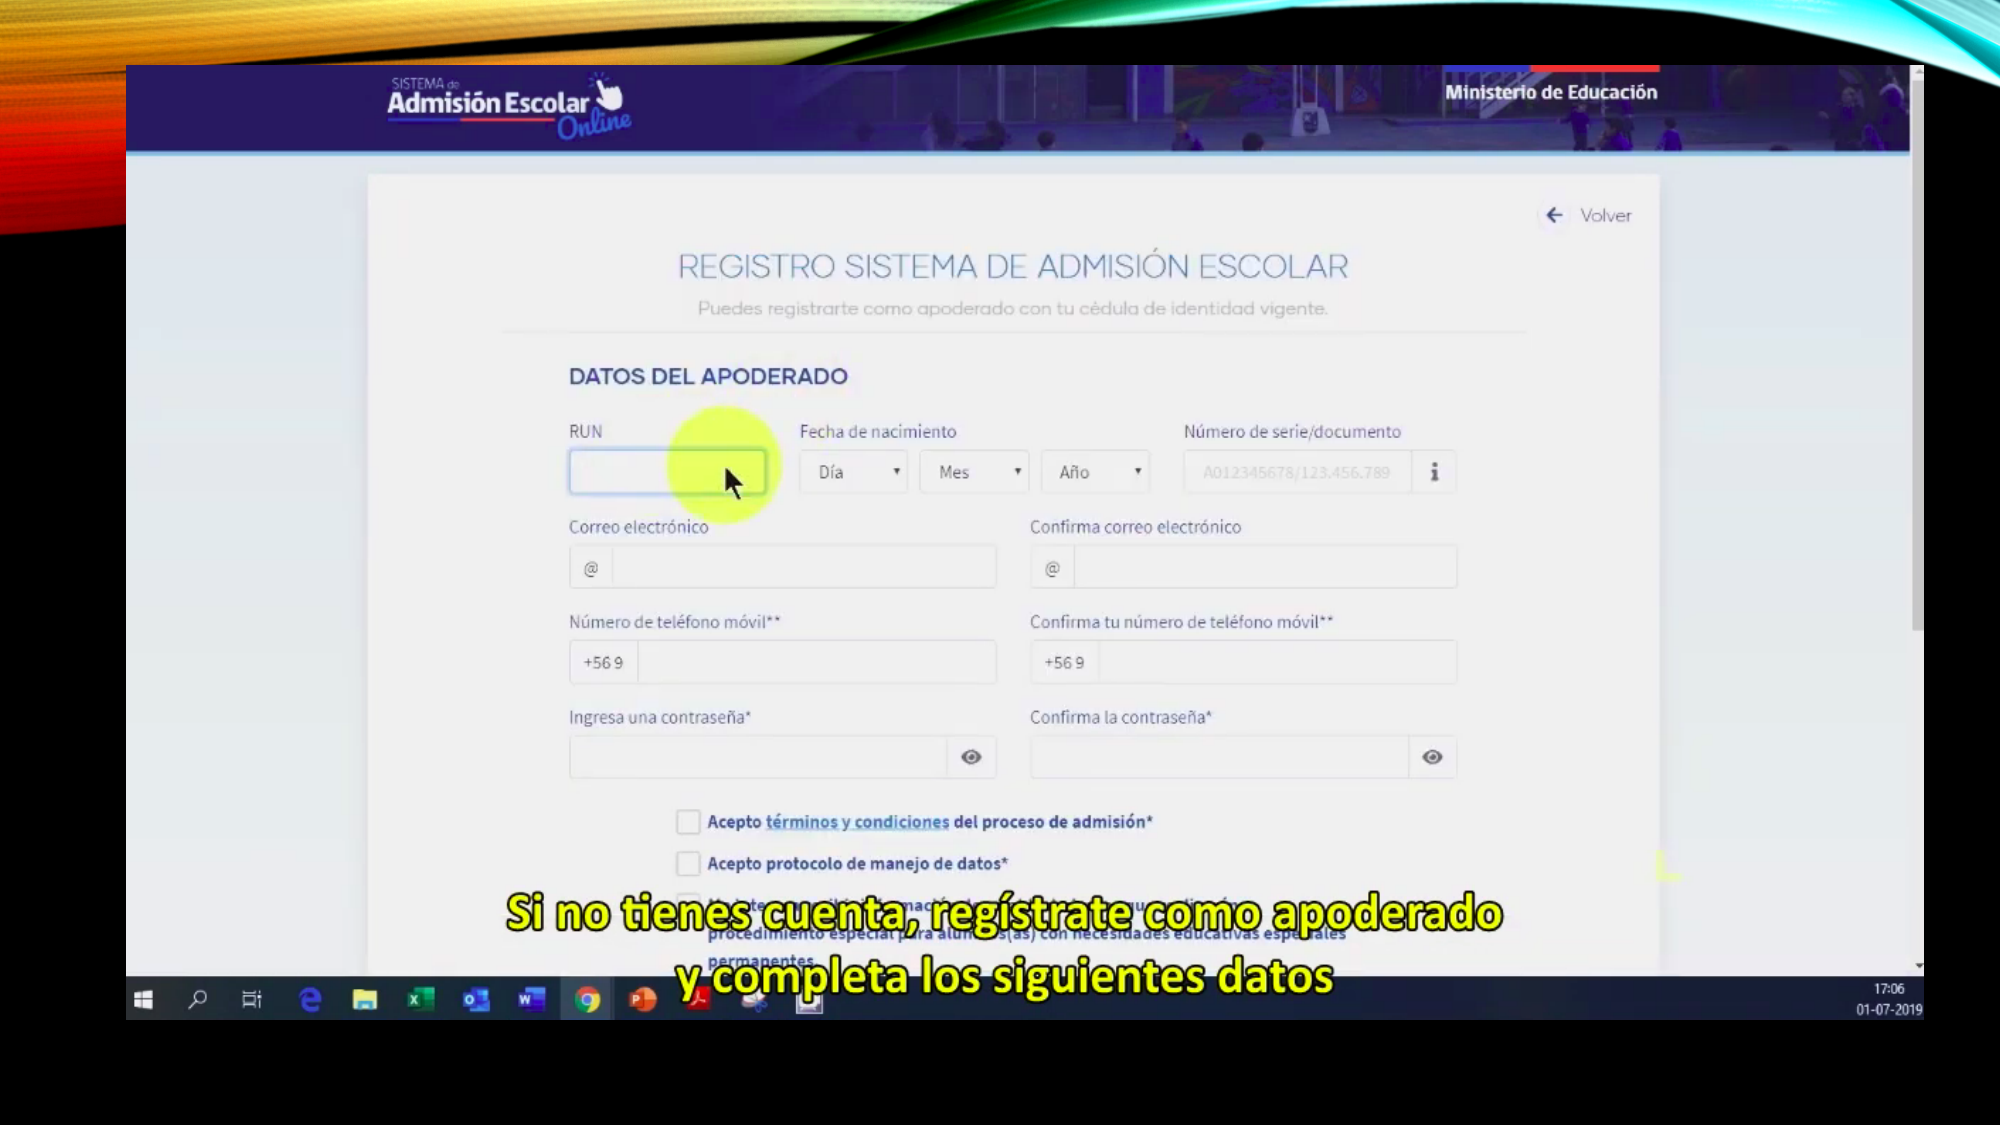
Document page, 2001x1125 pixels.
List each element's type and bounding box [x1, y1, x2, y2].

list [126, 64, 1925, 1021]
picture [0, 0, 2000, 237]
